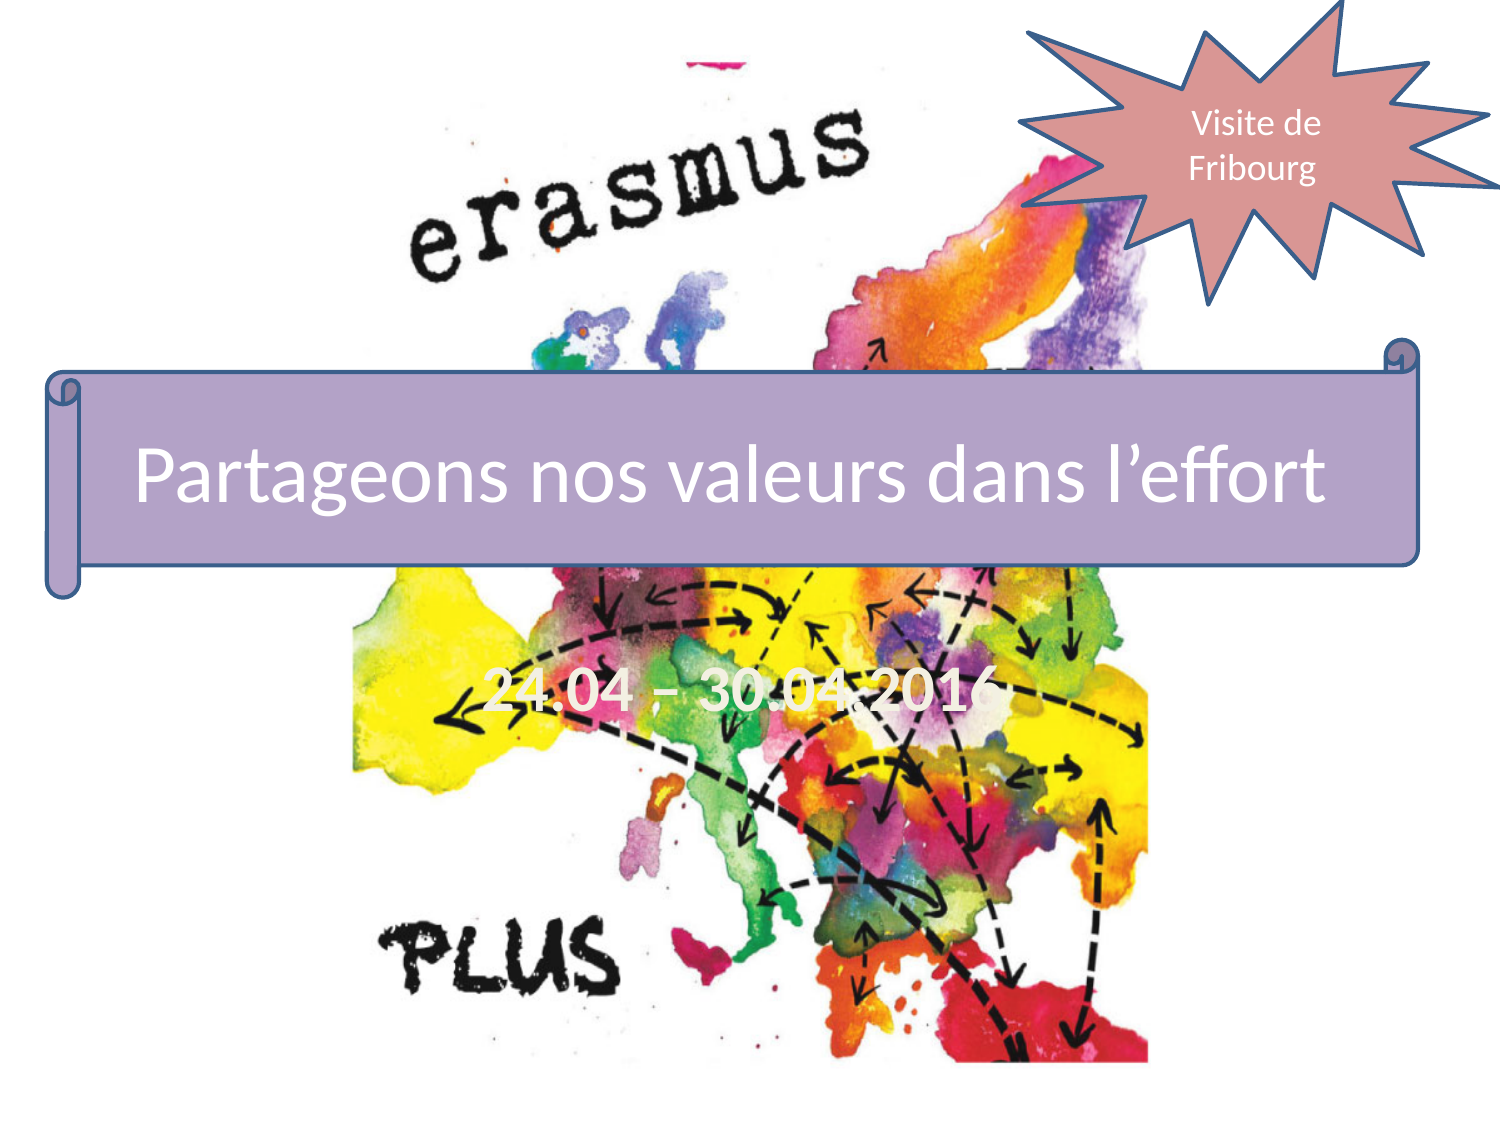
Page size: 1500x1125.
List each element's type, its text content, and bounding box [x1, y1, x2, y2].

picture [1337, 0, 1500, 184]
text_box Visite de Fribourg [1017, 0, 1500, 307]
picture [0, 0, 1500, 1125]
text_box Partageons nos valeurs dans l’effort [44, 337, 1421, 600]
subtitle 24.04 – 30.04.2016 [225, 637, 1275, 925]
